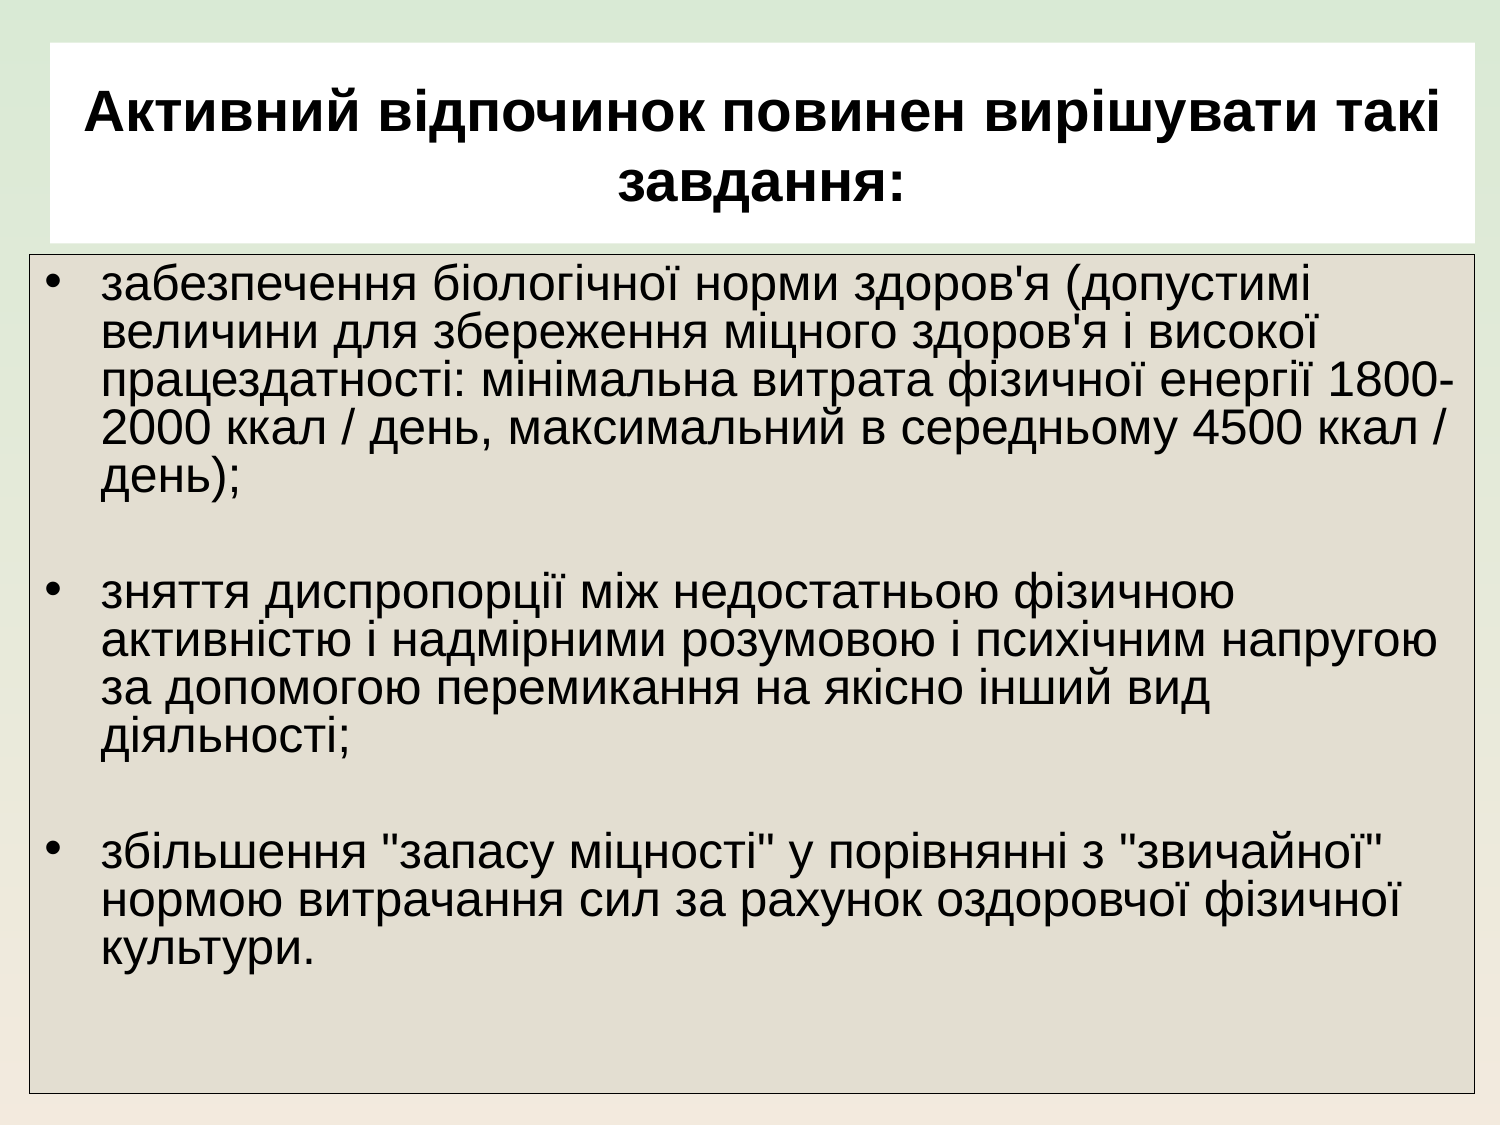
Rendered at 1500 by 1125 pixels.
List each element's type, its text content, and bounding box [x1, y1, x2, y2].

title Активний відпочинок повинен вирішувати такі завдання: [50, 42, 1475, 244]
list забезпечення біологічної норми здоров'я (допустимі величини для збереження міцного здоров'я і високої працездатності: мінімальна витрата фізичної енергії 1800-2000 ккал / день, максимальний в середньому 4500 ккал / день); зняття диспропорції між недостатньою фізичною активністю і надмірними розумовою і психічним напругою за допомогою перемикання на якісно інший вид діяльності; збільшення "запасу міцності" у порівнянні з "звичайної" нормою витрачання сил за рахунок оздоровчої фізичної культури. [29, 254, 1475, 1094]
